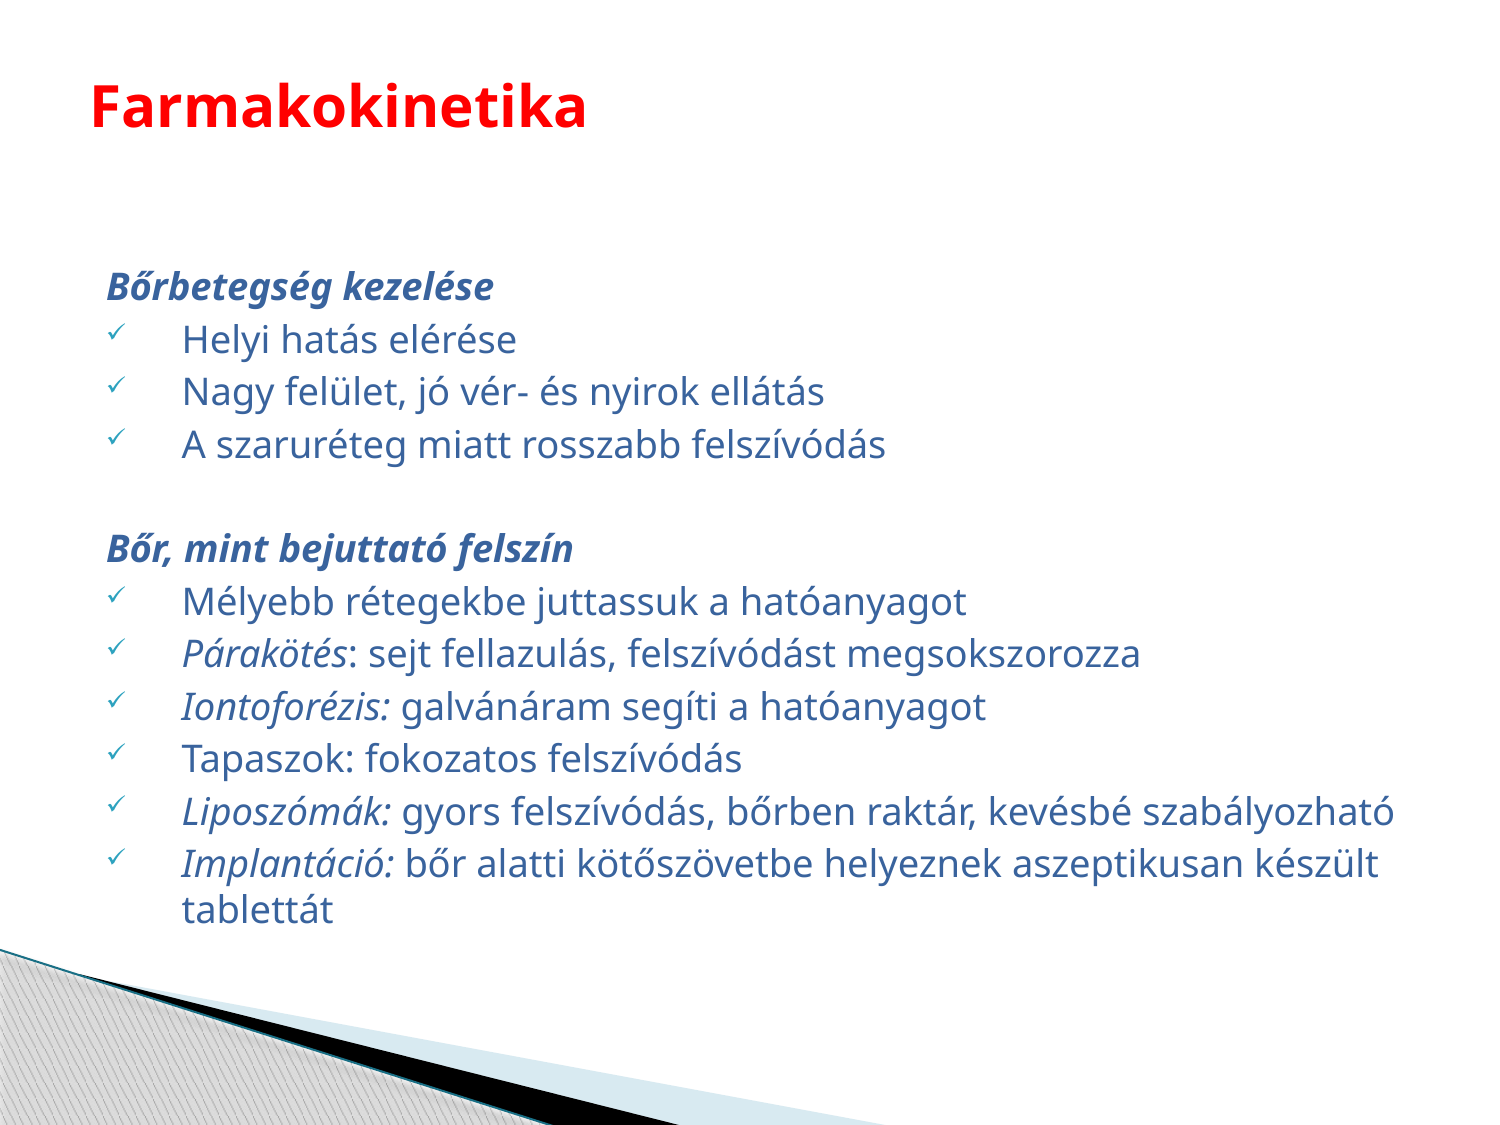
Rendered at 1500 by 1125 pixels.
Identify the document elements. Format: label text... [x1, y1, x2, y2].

title Farmakokinetika [75, 45, 1425, 233]
list Bőrbetegség kezelése Helyi hatás elérése Nagy felület, jó vér- és nyirok ellátás A szaruréteg miatt rosszabb felszívódás Bőr, mint bejuttató felszín Mélyebb rétegekbe juttassuk a hatóanyagot Párakötés: sejt fellazulás, felszívódást megsokszorozza Iontoforézis: galvánáram segíti a hatóanyagot Tapaszok: fokozatos felszívódás Liposzómák: gyors felszívódás, bőrben raktár, kevésbé szabályozható Implantáció: bőr alatti kötőszövetbe helyeznek aszeptikusan készült tablettát [75, 255, 1425, 986]
